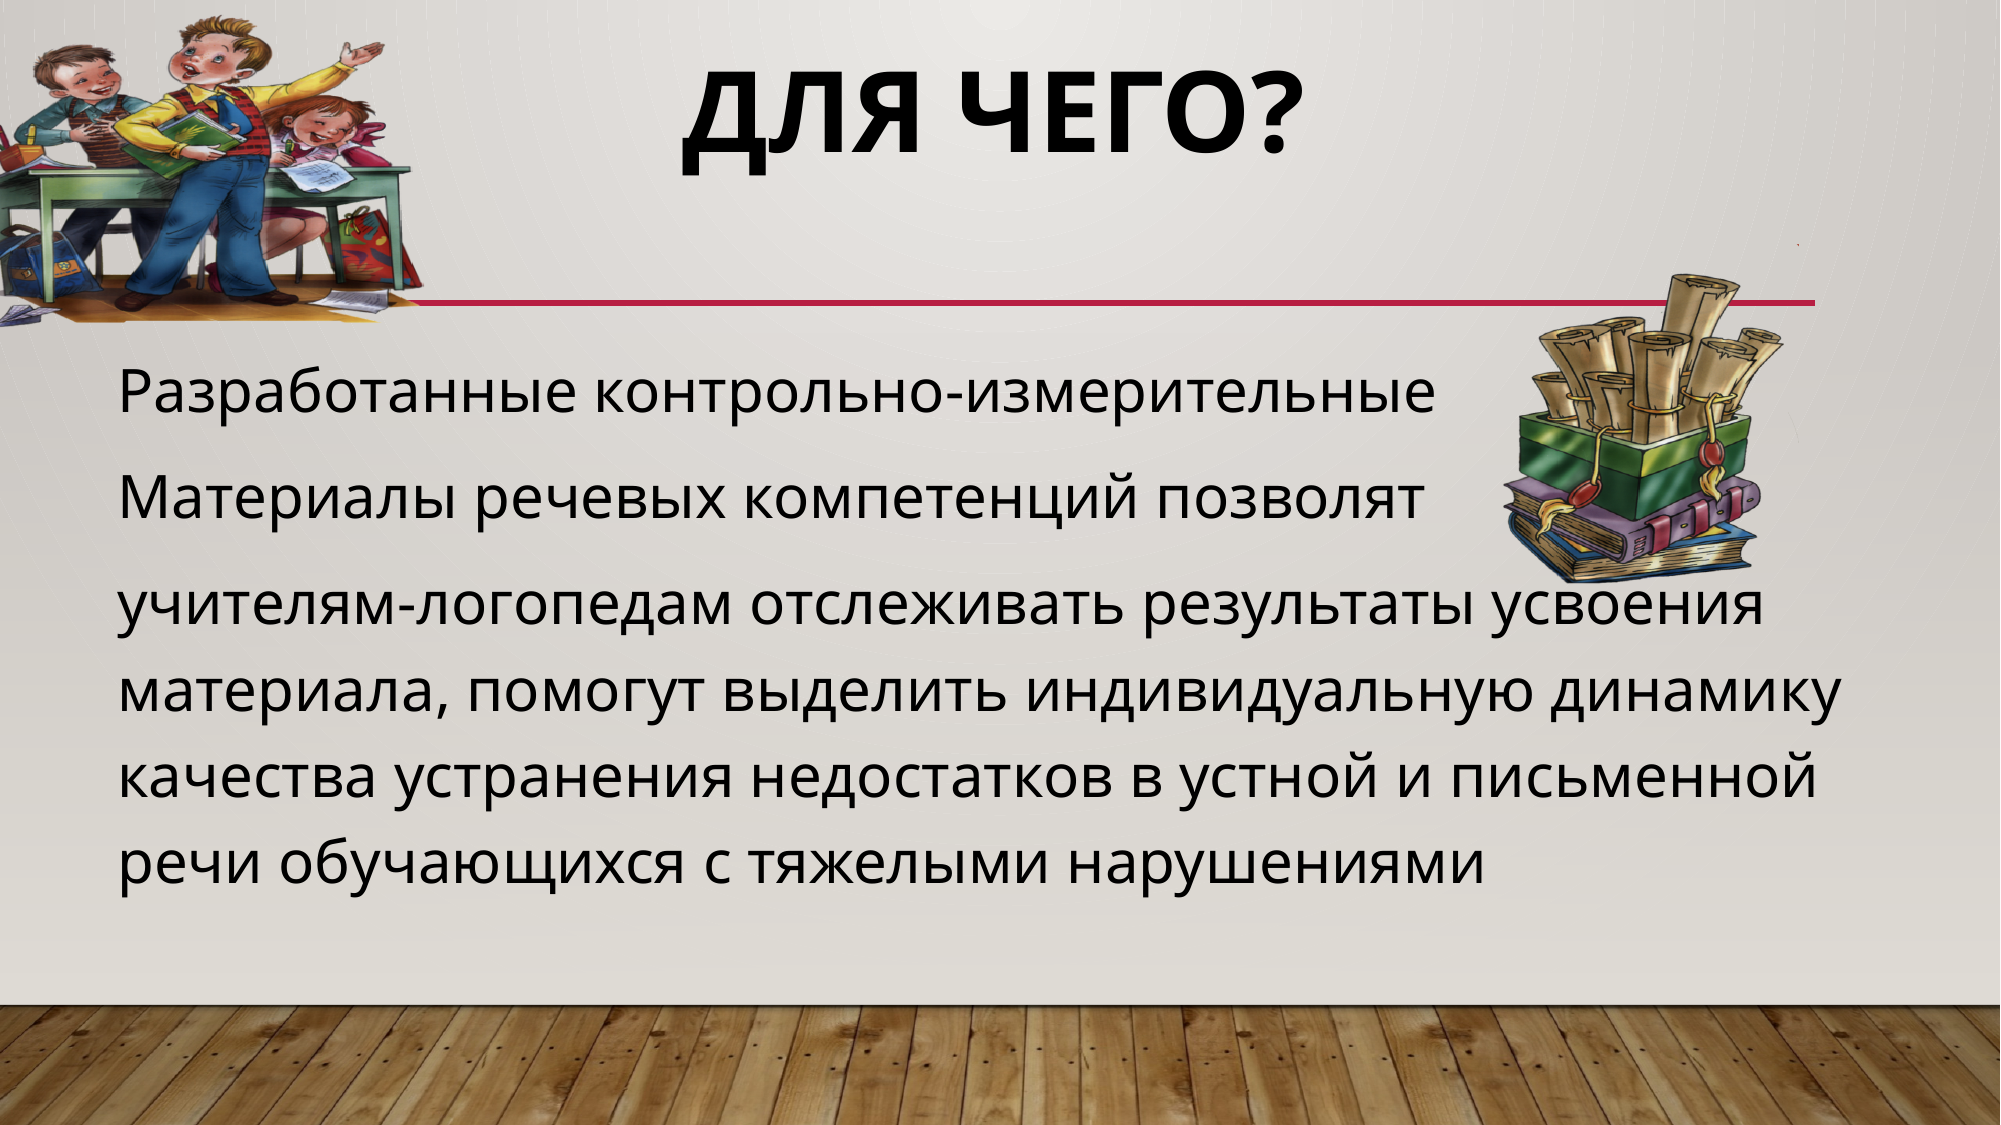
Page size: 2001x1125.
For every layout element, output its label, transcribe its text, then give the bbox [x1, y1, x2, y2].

picture [0, 0, 458, 337]
title Для чего? [458, 47, 1885, 343]
picture [1477, 243, 1801, 605]
picture [0, 1005, 2000, 1125]
list Разработанные контрольно-измерительные Материалы речевых компетенций позволят учителям-логопедам отслеживать результаты усвоения материала, помогут выделить индивидуальную динамику качества устранения недостатков в устной и письменной речи обучающихся с тяжелыми нарушениями [102, 121, 1863, 991]
